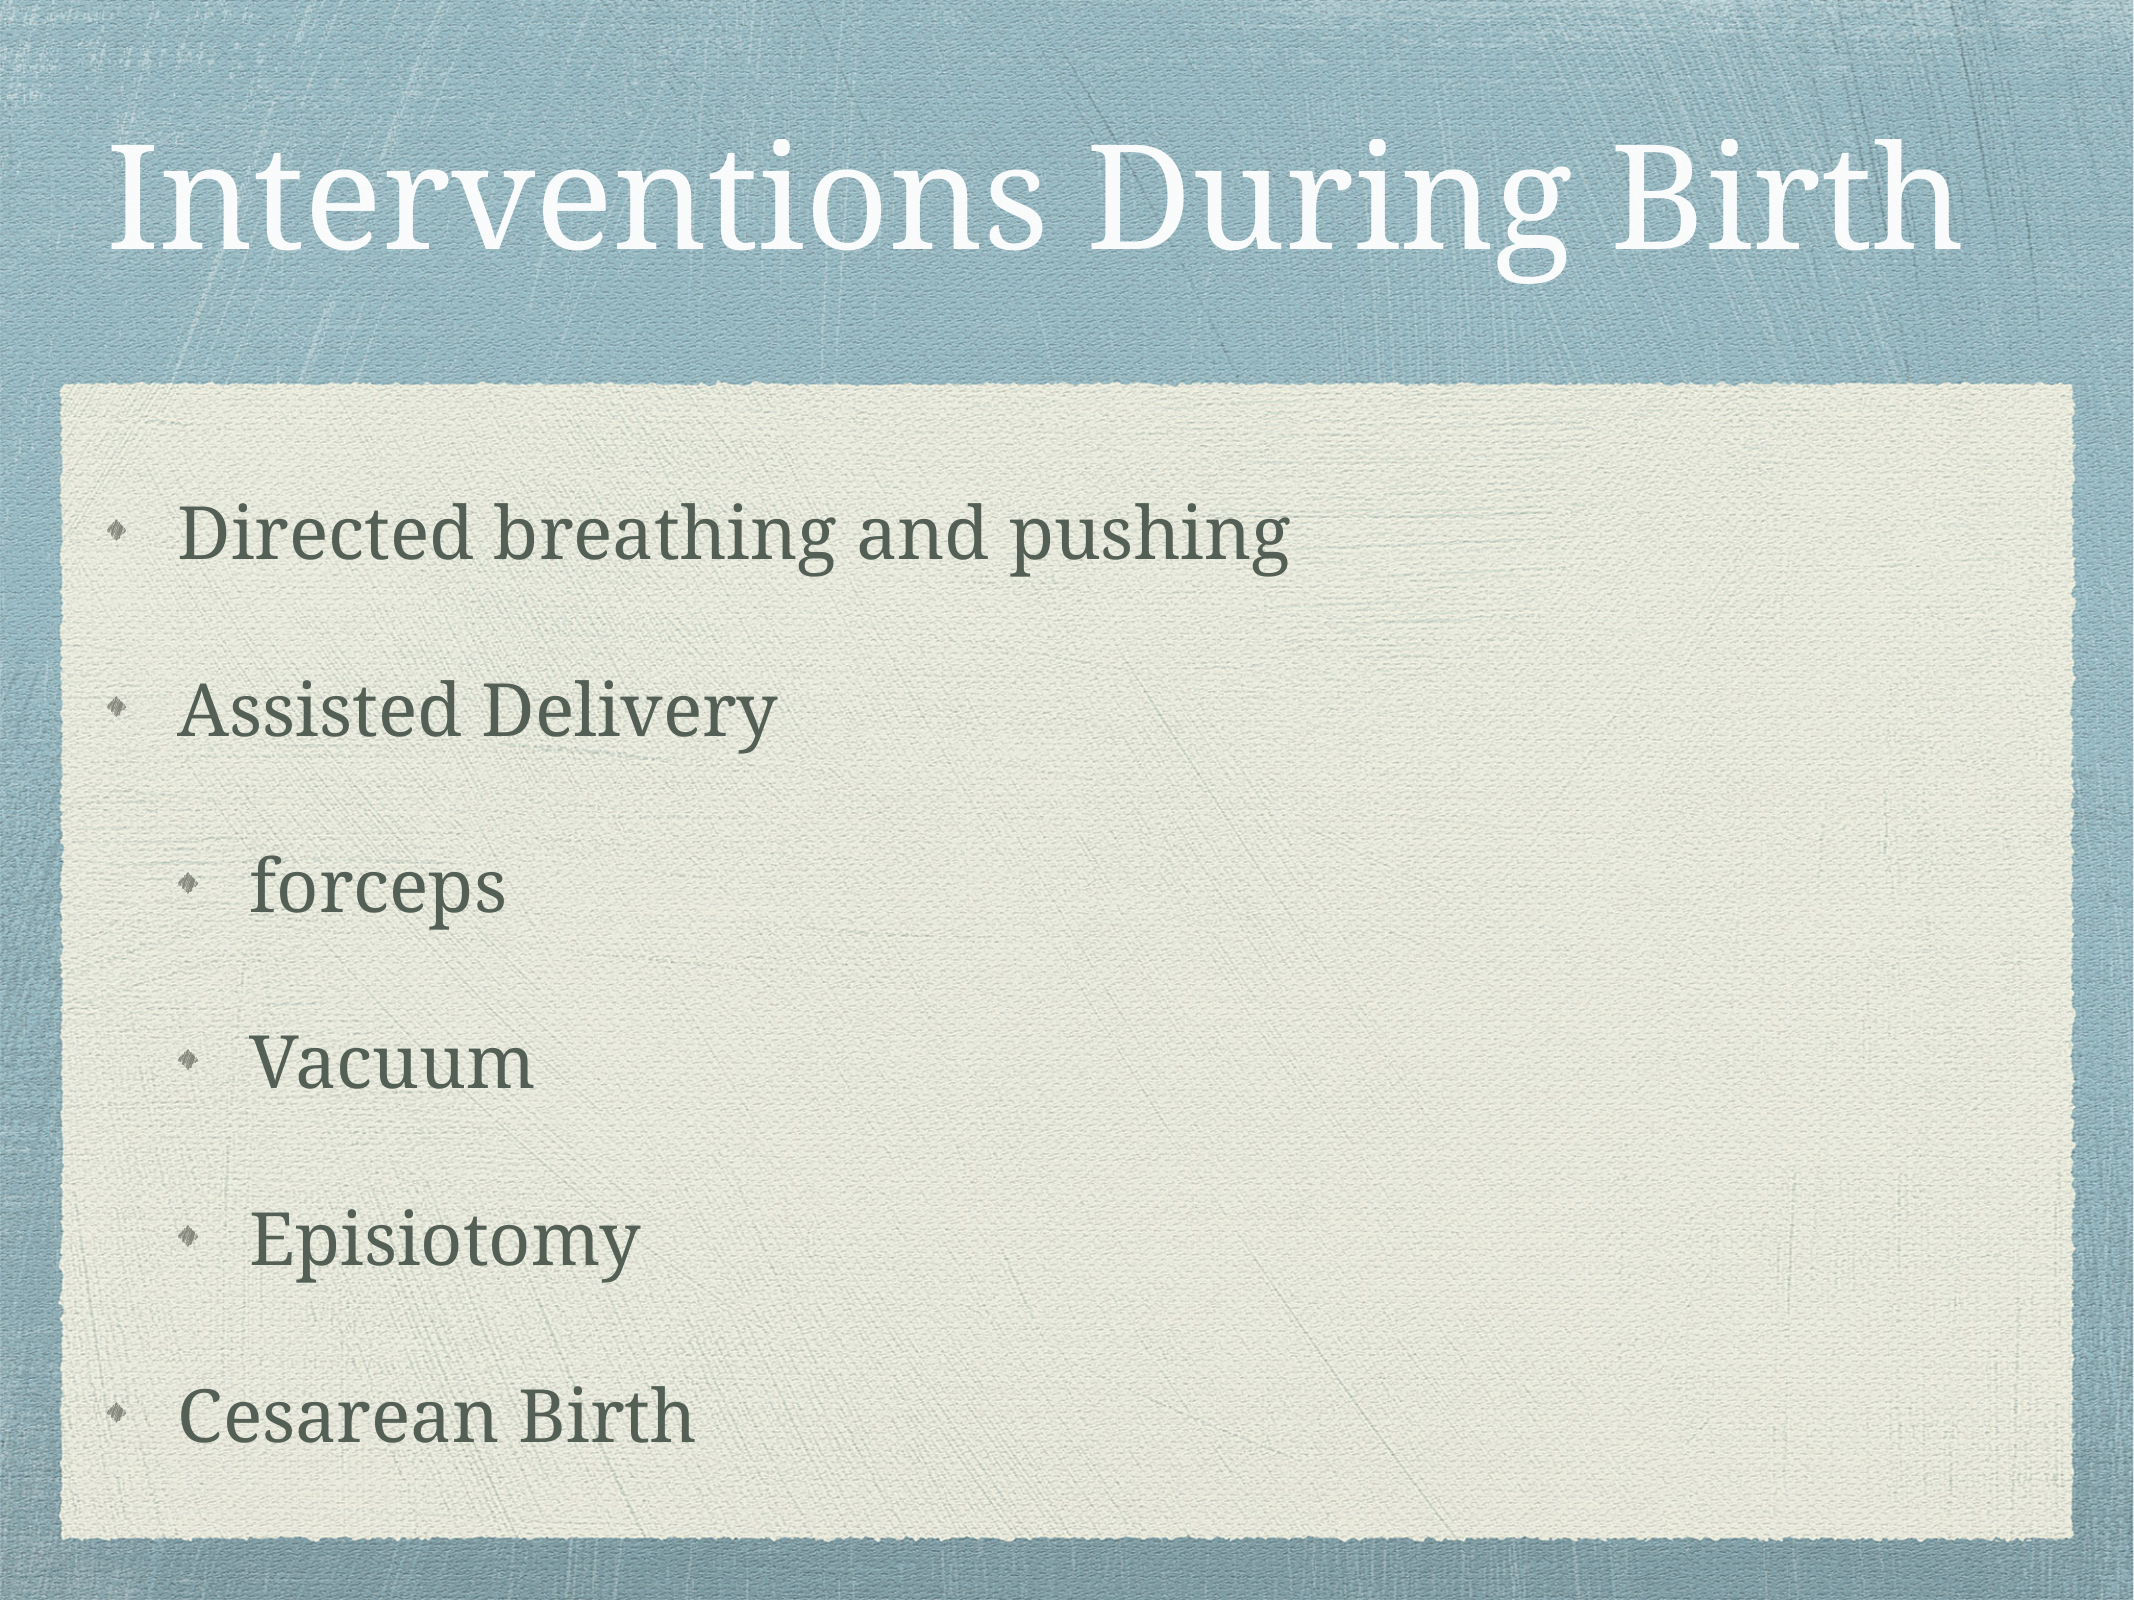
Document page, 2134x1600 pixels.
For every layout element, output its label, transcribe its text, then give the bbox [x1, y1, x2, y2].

title Interventions During Birth [105, 24, 2028, 359]
list Directed breathing and pushing Assisted Delivery forceps Vacuum Episiotomy Cesarean Birth [105, 430, 2028, 1495]
picture [0, 0, 2134, 1600]
